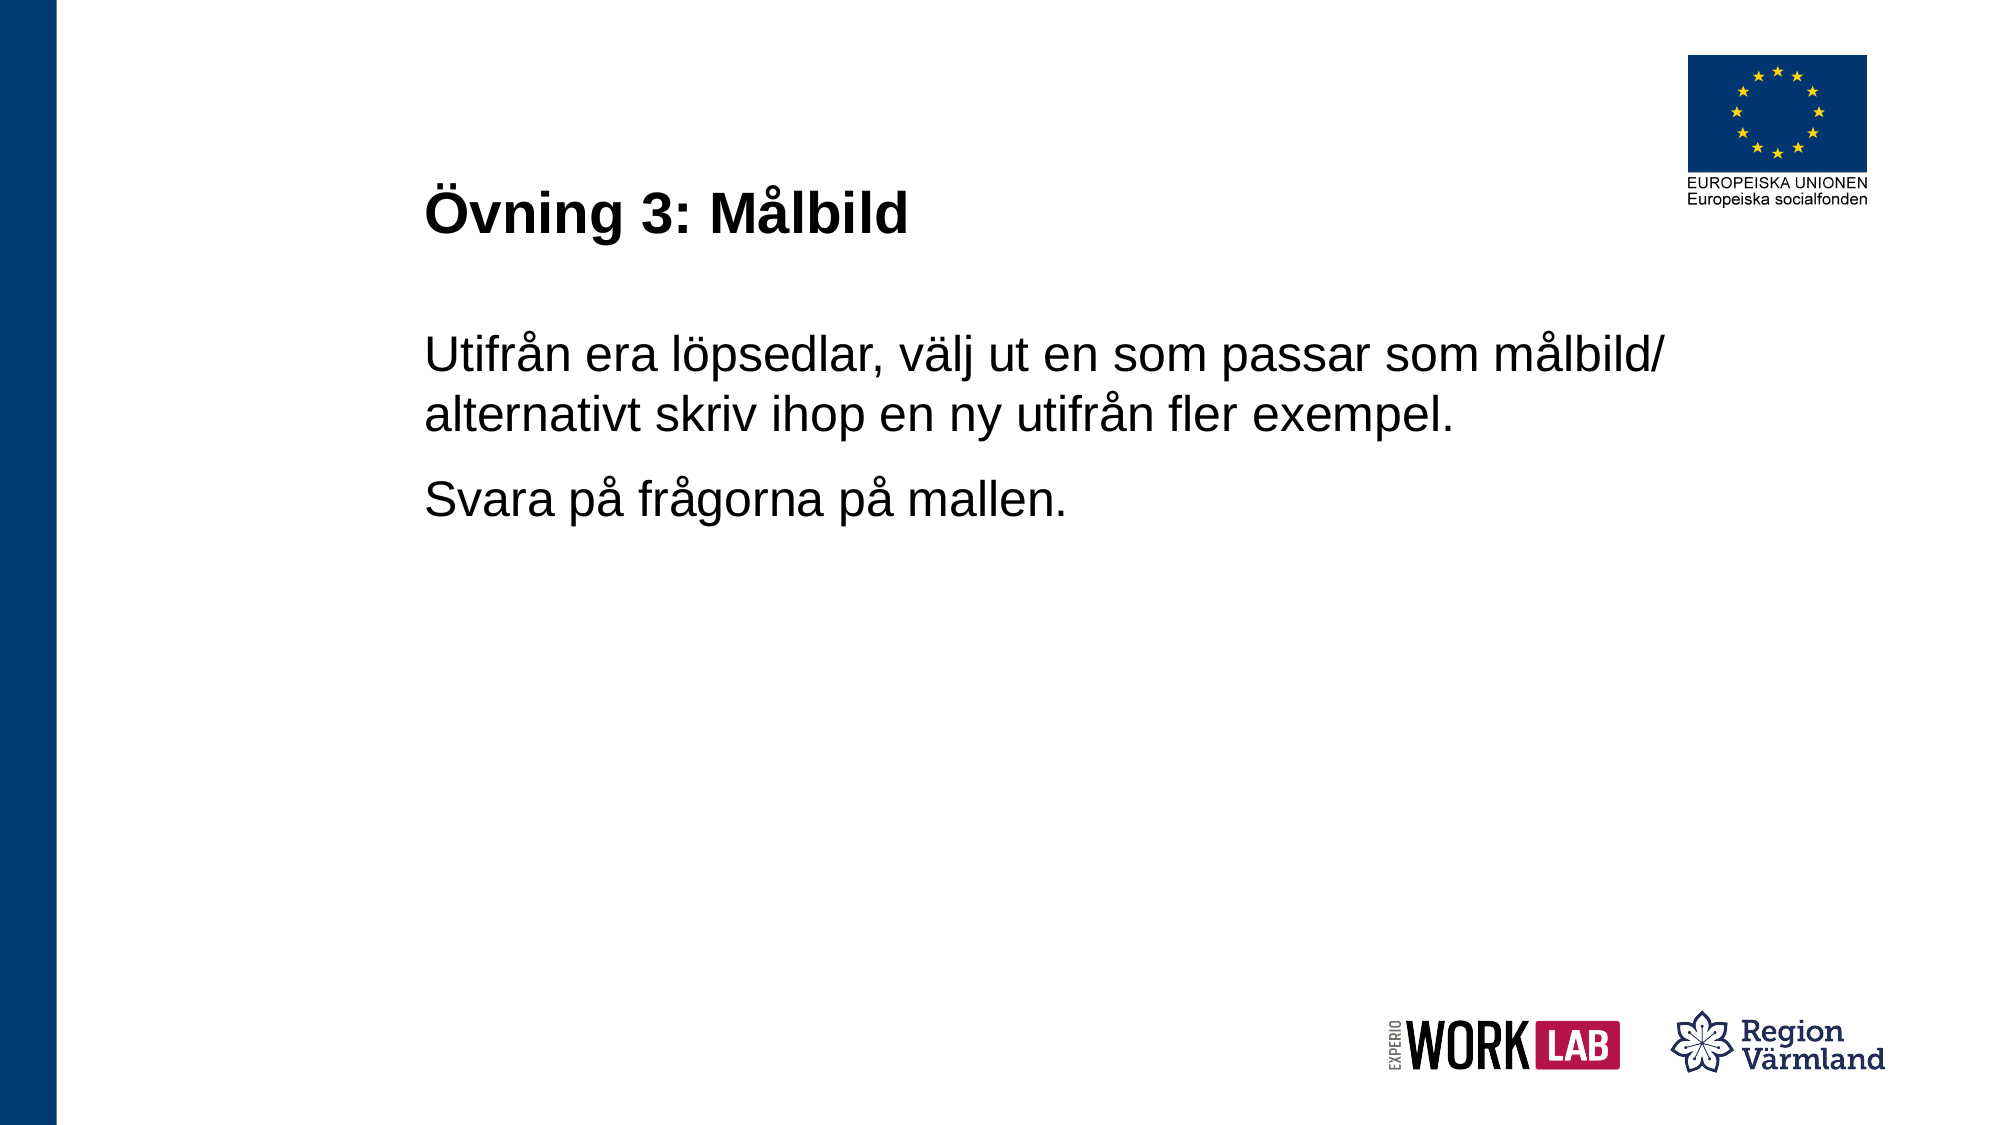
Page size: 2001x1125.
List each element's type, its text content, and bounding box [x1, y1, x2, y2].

picture [1389, 1006, 1620, 1088]
list Utifrån era löpsedlar, välj ut en som passar som målbild/alternativt skriv ihop en ny utifrån fler exempel. Svara på frågorna på mallen. [409, 313, 1698, 846]
title Övning 3: Målbild [409, 159, 1591, 253]
picture [1670, 1010, 1885, 1073]
picture [1684, 51, 1871, 209]
